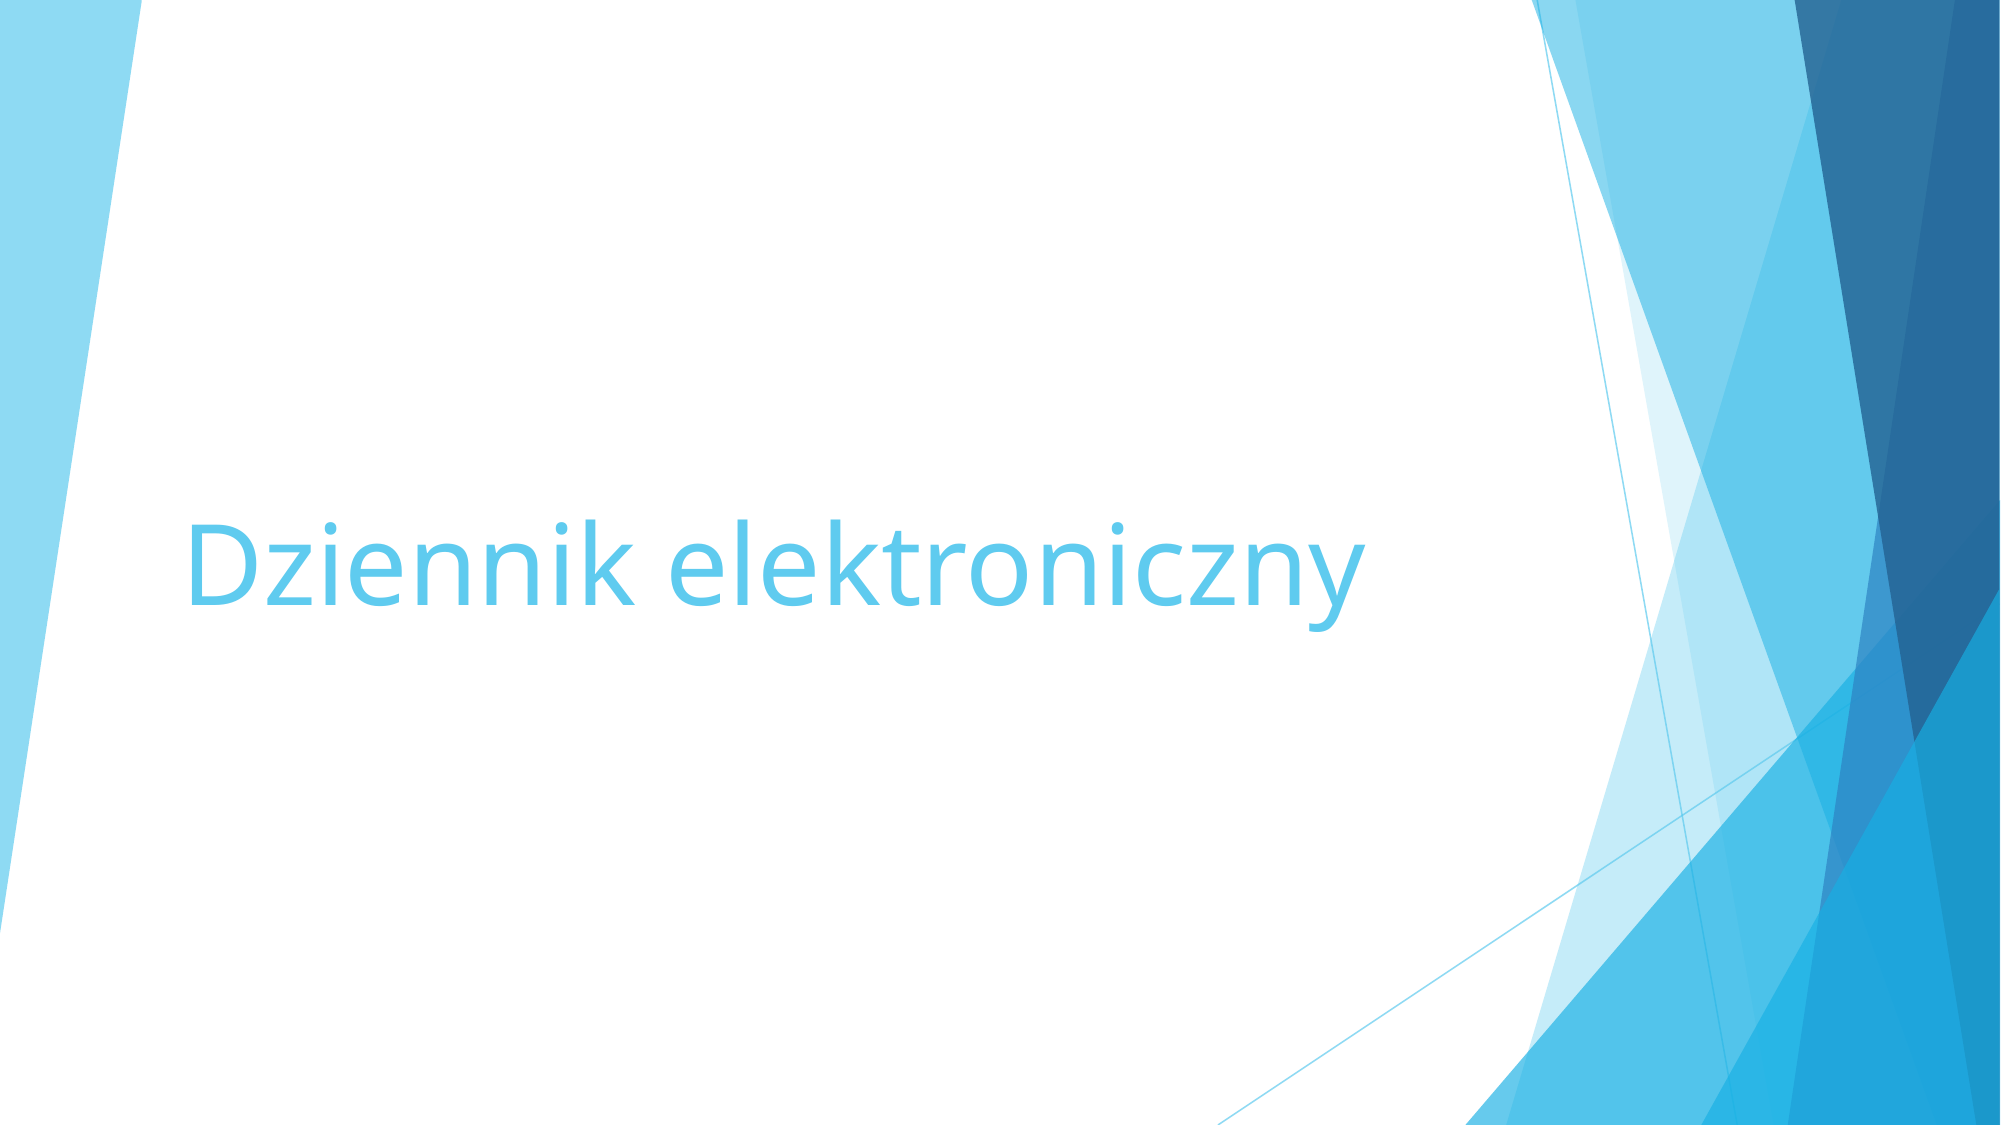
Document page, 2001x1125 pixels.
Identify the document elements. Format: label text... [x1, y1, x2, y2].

title Dziennik elektroniczny [165, 365, 1520, 637]
